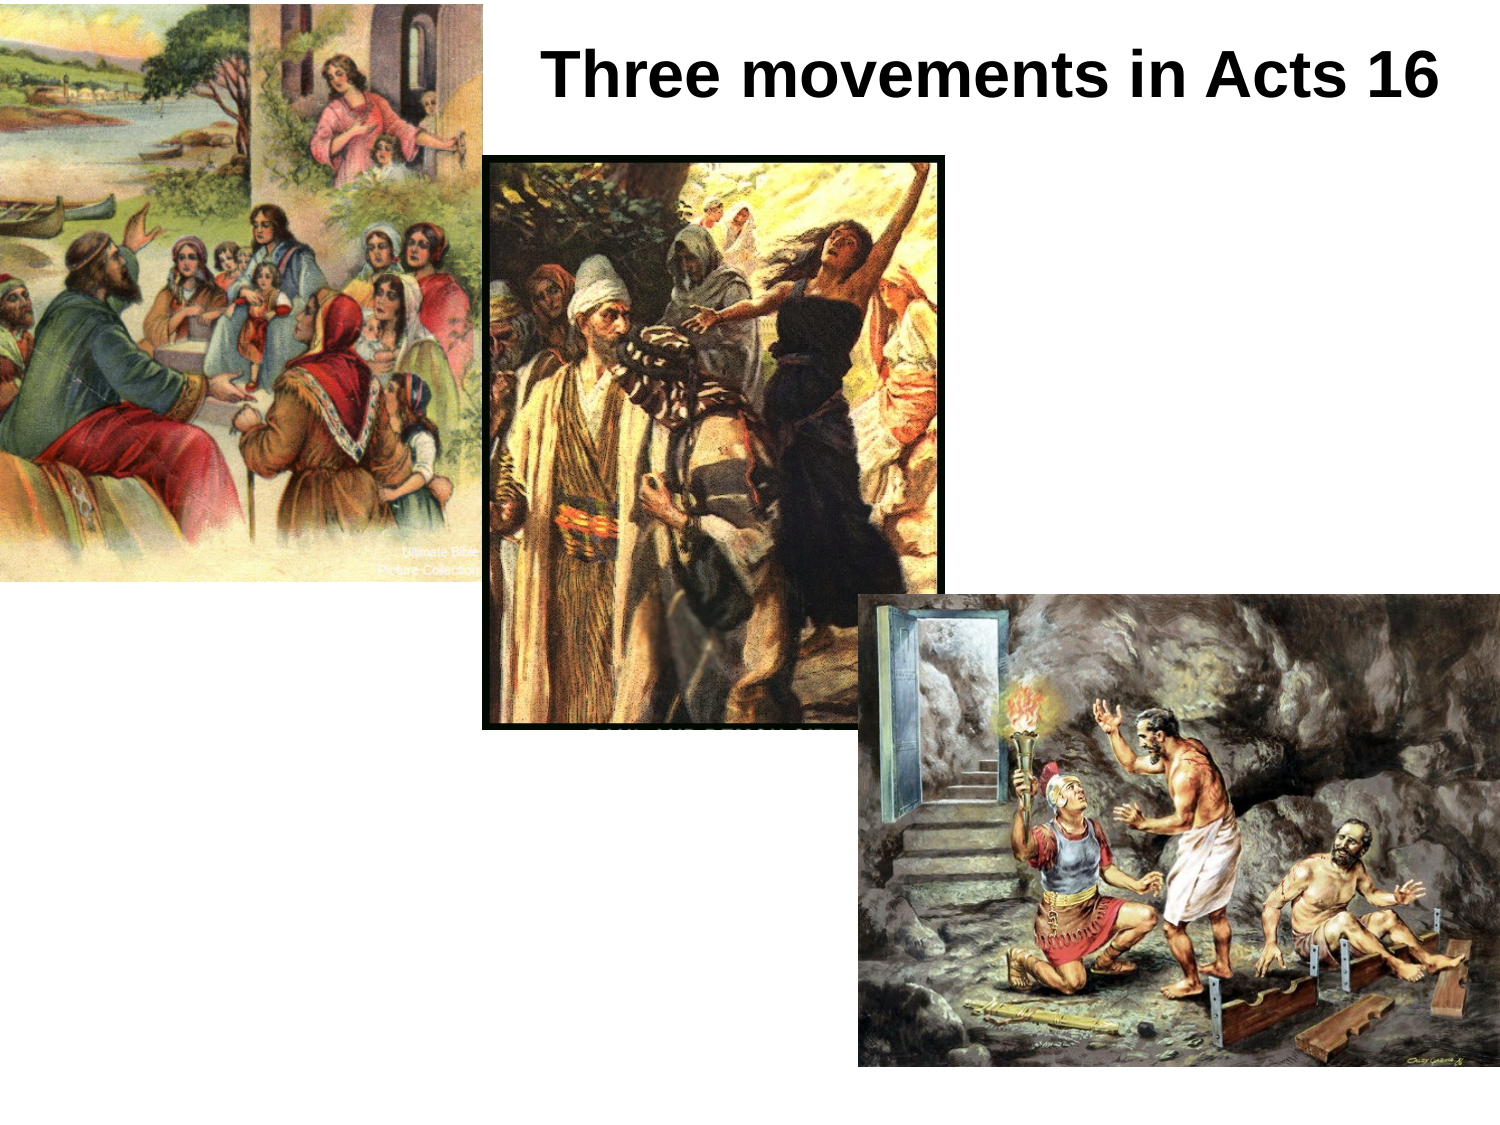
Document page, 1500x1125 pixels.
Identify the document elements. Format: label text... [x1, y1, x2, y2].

picture [0, 3, 1500, 1067]
title Three movements in Acts 16 [487, 19, 1500, 131]
